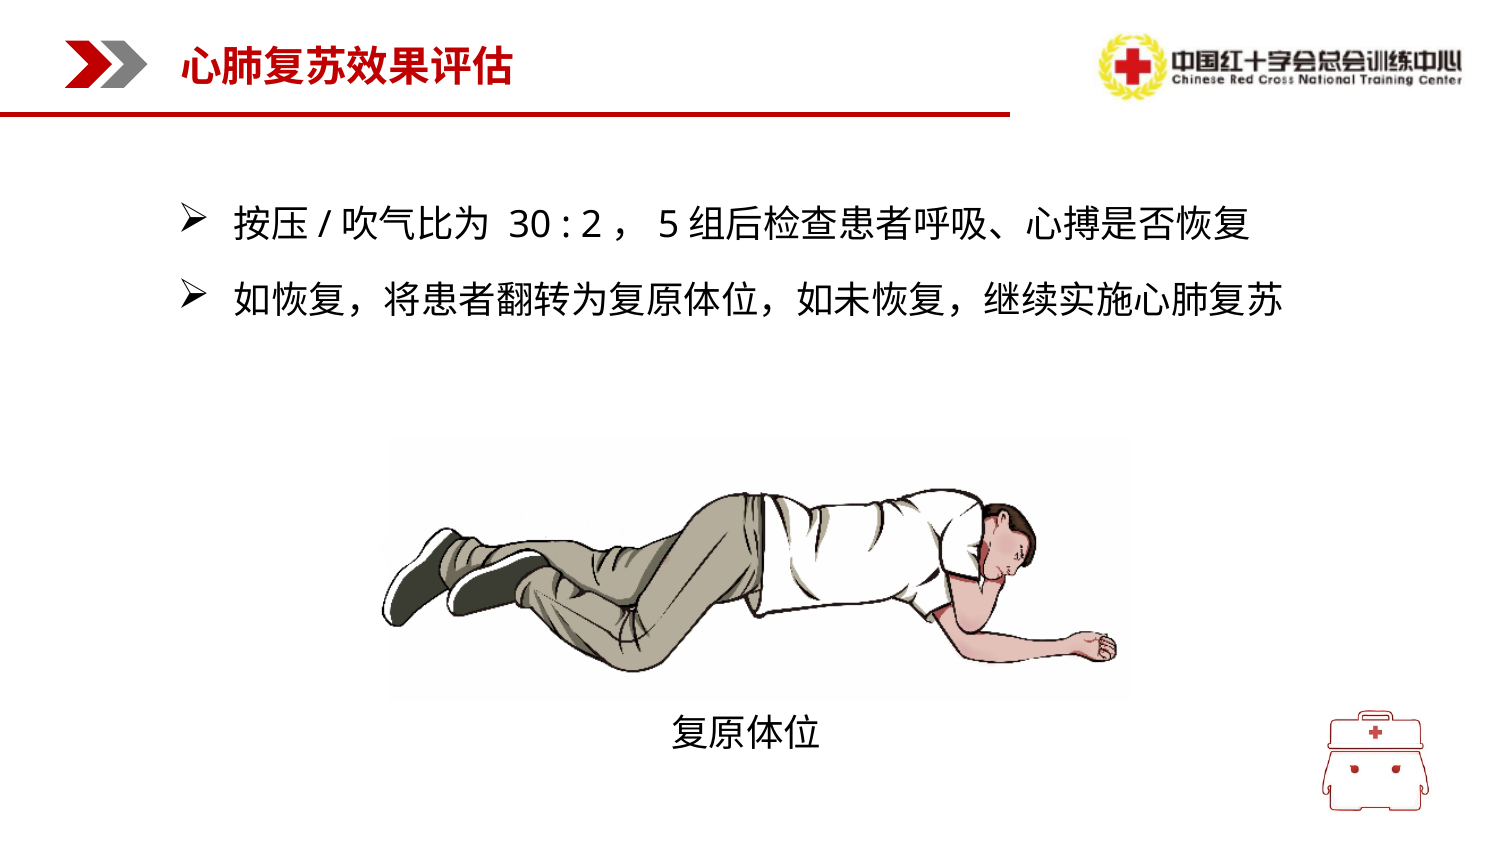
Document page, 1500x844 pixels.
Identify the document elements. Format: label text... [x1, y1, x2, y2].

picture [1316, 703, 1434, 821]
text_box 按压/吹气比为 30 : 2，5组后检查患者呼吸、心搏是否恢复 如恢复，将患者翻转为复原体位，如未恢复，继续实施心肺复苏 [140, 183, 1336, 329]
picture [1092, 31, 1472, 104]
text_box 心肺复苏效果评估 [165, 32, 840, 97]
text_box 复原体位 [656, 710, 837, 761]
picture [306, 436, 1170, 702]
text_box [62, 38, 115, 90]
text_box [98, 38, 150, 90]
